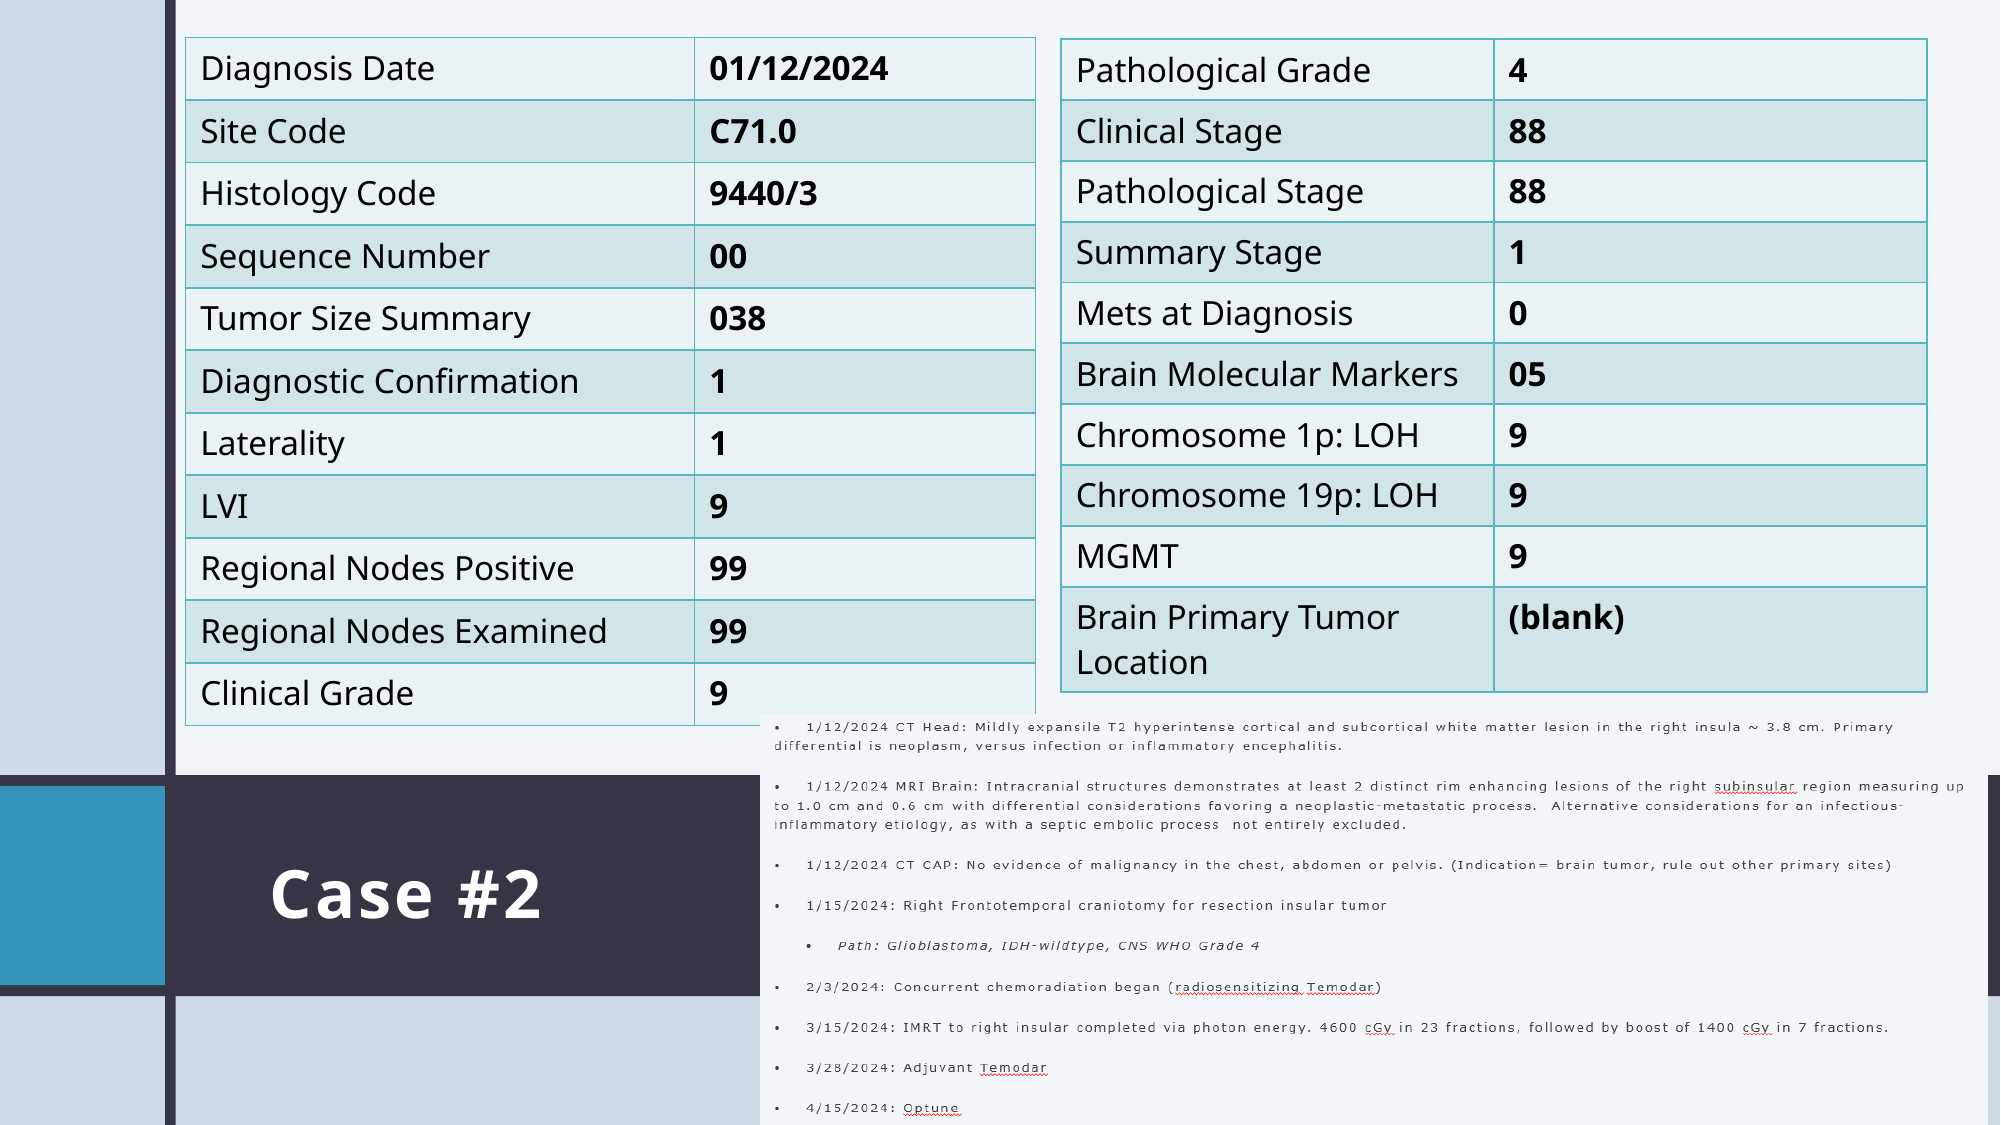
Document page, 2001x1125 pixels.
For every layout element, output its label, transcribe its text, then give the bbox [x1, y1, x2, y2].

table_header 01/12/2024 [695, 38, 1035, 99]
table_cell 0 [1495, 283, 1926, 342]
table_cell Sequence Number [186, 226, 694, 287]
title Case #2 [251, 799, 760, 969]
table_cell 88 [1495, 101, 1926, 160]
table_cell Regional Nodes Examined [186, 601, 694, 662]
picture [760, 714, 1988, 1125]
table_cell 88 [1495, 162, 1926, 221]
table_cell Histology Code [186, 163, 694, 224]
table_cell 9 [1495, 527, 1926, 586]
table_cell Diagnostic Confirmation [186, 351, 694, 412]
table_cell LVI [186, 476, 694, 537]
table_cell 9440/3 [695, 163, 1035, 224]
table_cell 9 [695, 476, 1035, 537]
table_cell Site Code [186, 101, 694, 162]
table_cell Regional Nodes Positive [186, 539, 694, 599]
table_cell 9 [695, 664, 1035, 725]
table_cell 1 [1495, 223, 1926, 282]
table_cell (blank) [1495, 588, 1926, 691]
table_cell 00 [695, 226, 1035, 287]
table_cell 9 [1495, 466, 1926, 525]
table_cell Chromosome 19p: LOH [1062, 466, 1493, 525]
table_cell C71.0 [695, 101, 1035, 162]
table_cell Pathological Stage [1062, 162, 1493, 221]
table_cell Clinical Stage [1062, 101, 1493, 160]
table_header Pathological Grade [1062, 40, 1493, 99]
table_cell Chromosome 1p: LOH [1062, 405, 1493, 464]
table_cell Mets at Diagnosis [1062, 283, 1493, 342]
table_cell Brain Primary Tumor Location [1062, 588, 1493, 691]
table_cell Brain Molecular Markers [1062, 344, 1493, 403]
table_cell 99 [695, 539, 1035, 599]
table_cell 1 [695, 351, 1035, 412]
table_cell 038 [695, 289, 1035, 349]
table_cell Laterality [186, 414, 694, 474]
table_cell Tumor Size Summary [186, 289, 694, 349]
table_cell 99 [695, 601, 1035, 662]
table_cell 1 [695, 414, 1035, 474]
table_header Diagnosis Date [186, 38, 694, 99]
table_cell Summary Stage [1062, 223, 1493, 282]
table_cell MGMT [1062, 527, 1493, 586]
table_cell Clinical Grade [186, 664, 694, 725]
table_header 4 [1495, 40, 1926, 99]
table_cell 05 [1495, 344, 1926, 403]
table_cell 9 [1495, 405, 1926, 464]
